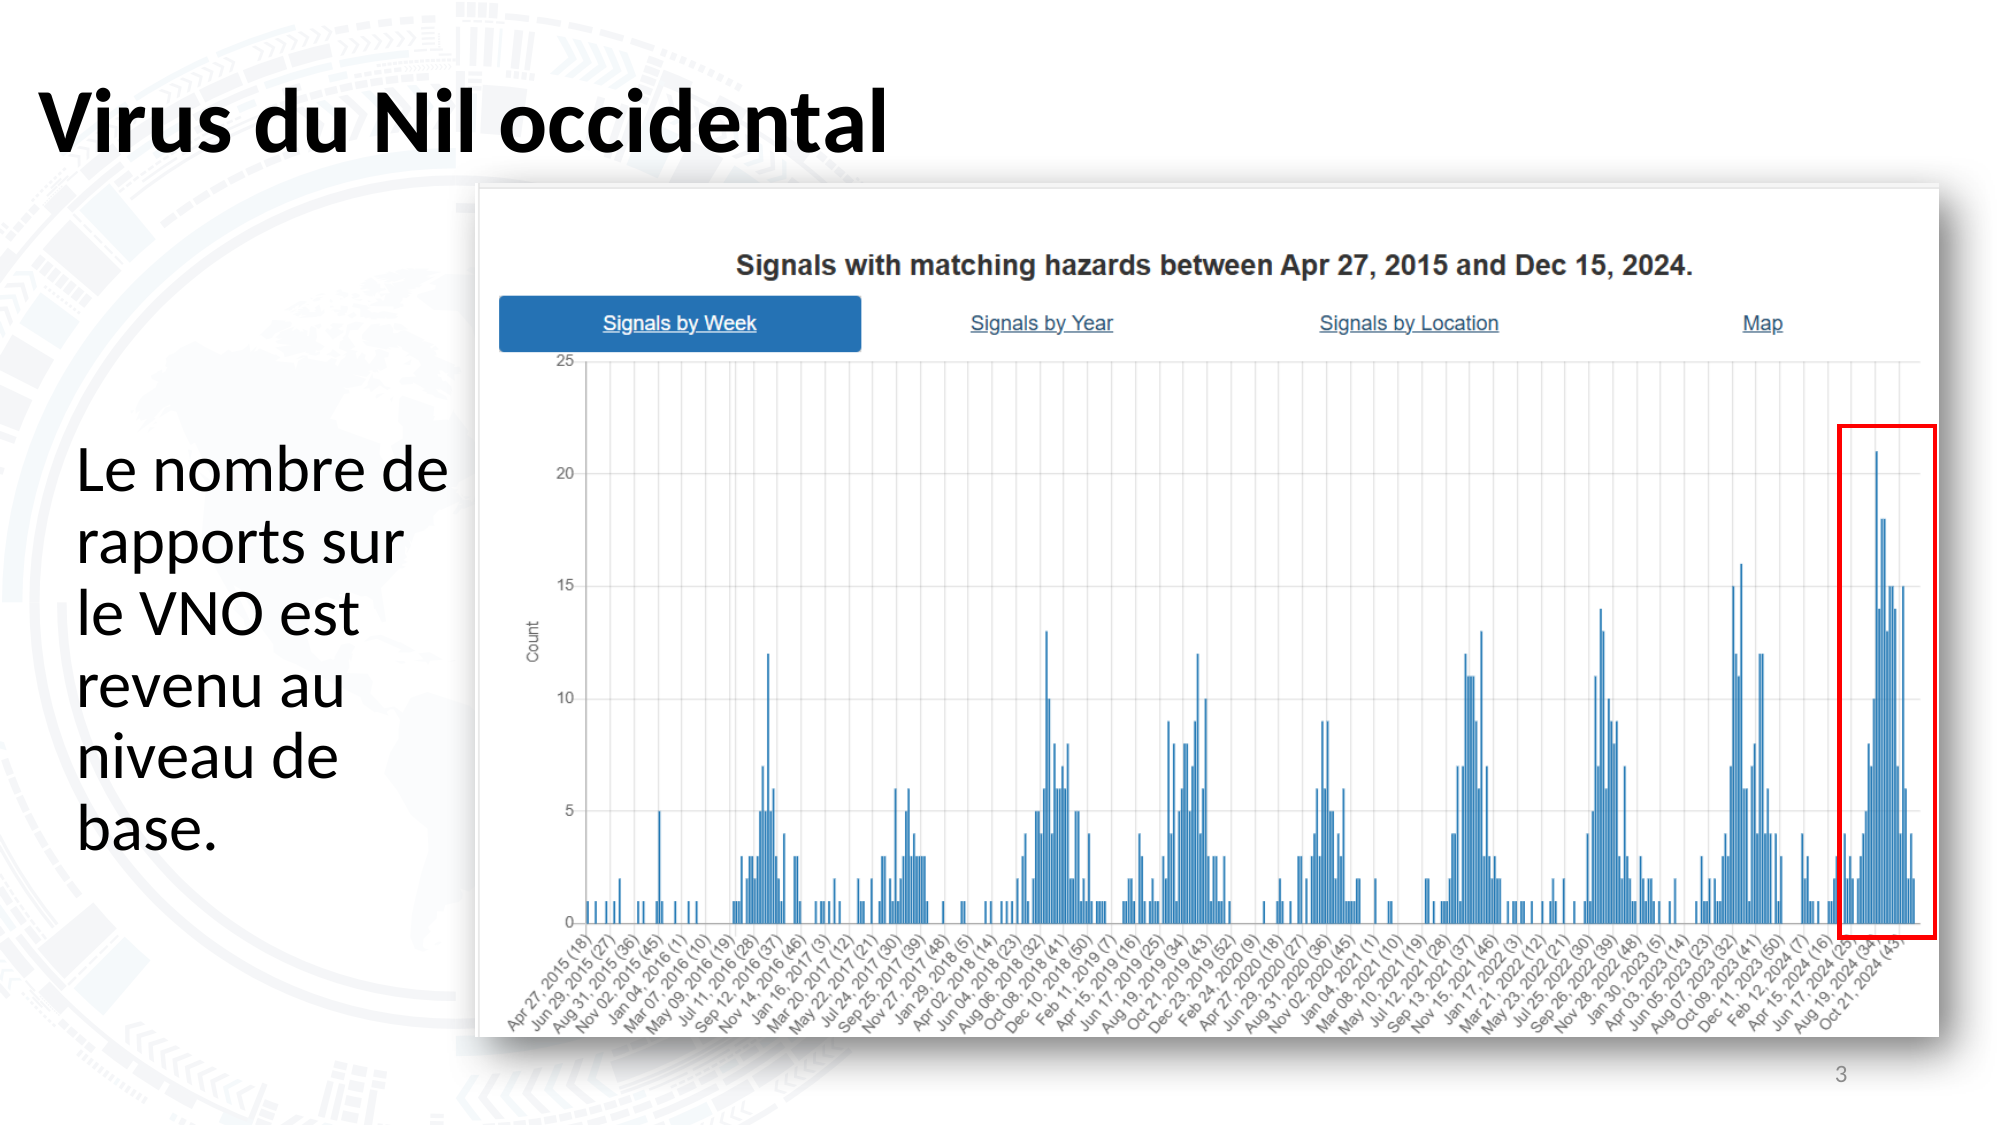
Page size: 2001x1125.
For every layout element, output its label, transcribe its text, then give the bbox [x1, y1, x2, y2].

title Virus du Nil occidental [23, 14, 1749, 232]
picture [0, 0, 2001, 1125]
slide_number 3 [1412, 1042, 1863, 1103]
list Le nombre de rapports sur le VNO est revenu au niveau de base. [61, 426, 475, 864]
